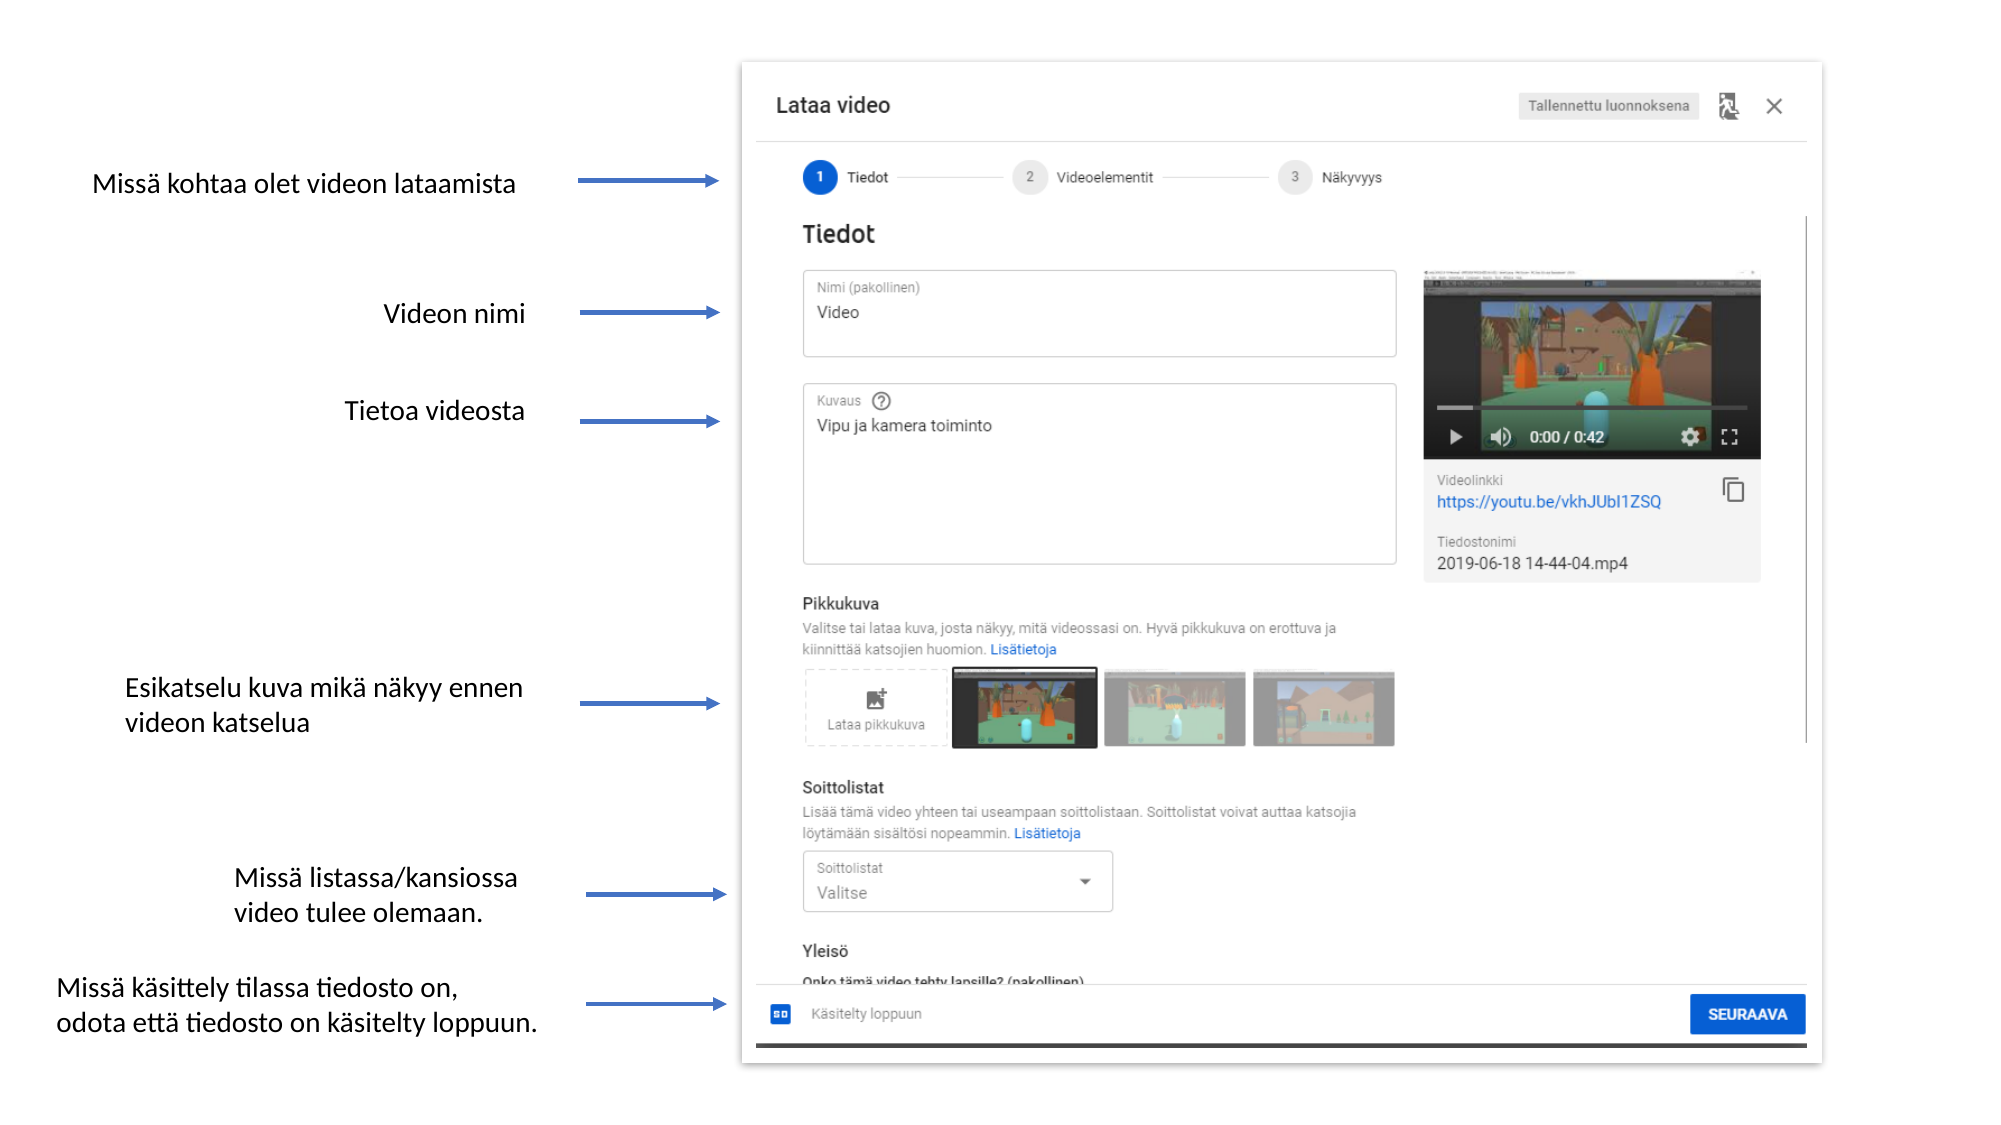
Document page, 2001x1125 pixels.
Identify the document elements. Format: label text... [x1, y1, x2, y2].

picture [756, 76, 1808, 1049]
text_box Missä kohtaa olet videon lataamista [77, 156, 542, 207]
text_box Missä käsittely tilassa tiedosto on, odota että tiedosto on käsitelty loppuun. [41, 961, 554, 1046]
text_box Tietoa videosta [329, 383, 541, 434]
text_box Videon nimi [368, 287, 541, 337]
text_box Missä listassa/kansiossa video tulee olemaan. [219, 851, 540, 937]
text_box Esikatselu kuva mikä näkyy ennen videon katselua [110, 660, 539, 746]
